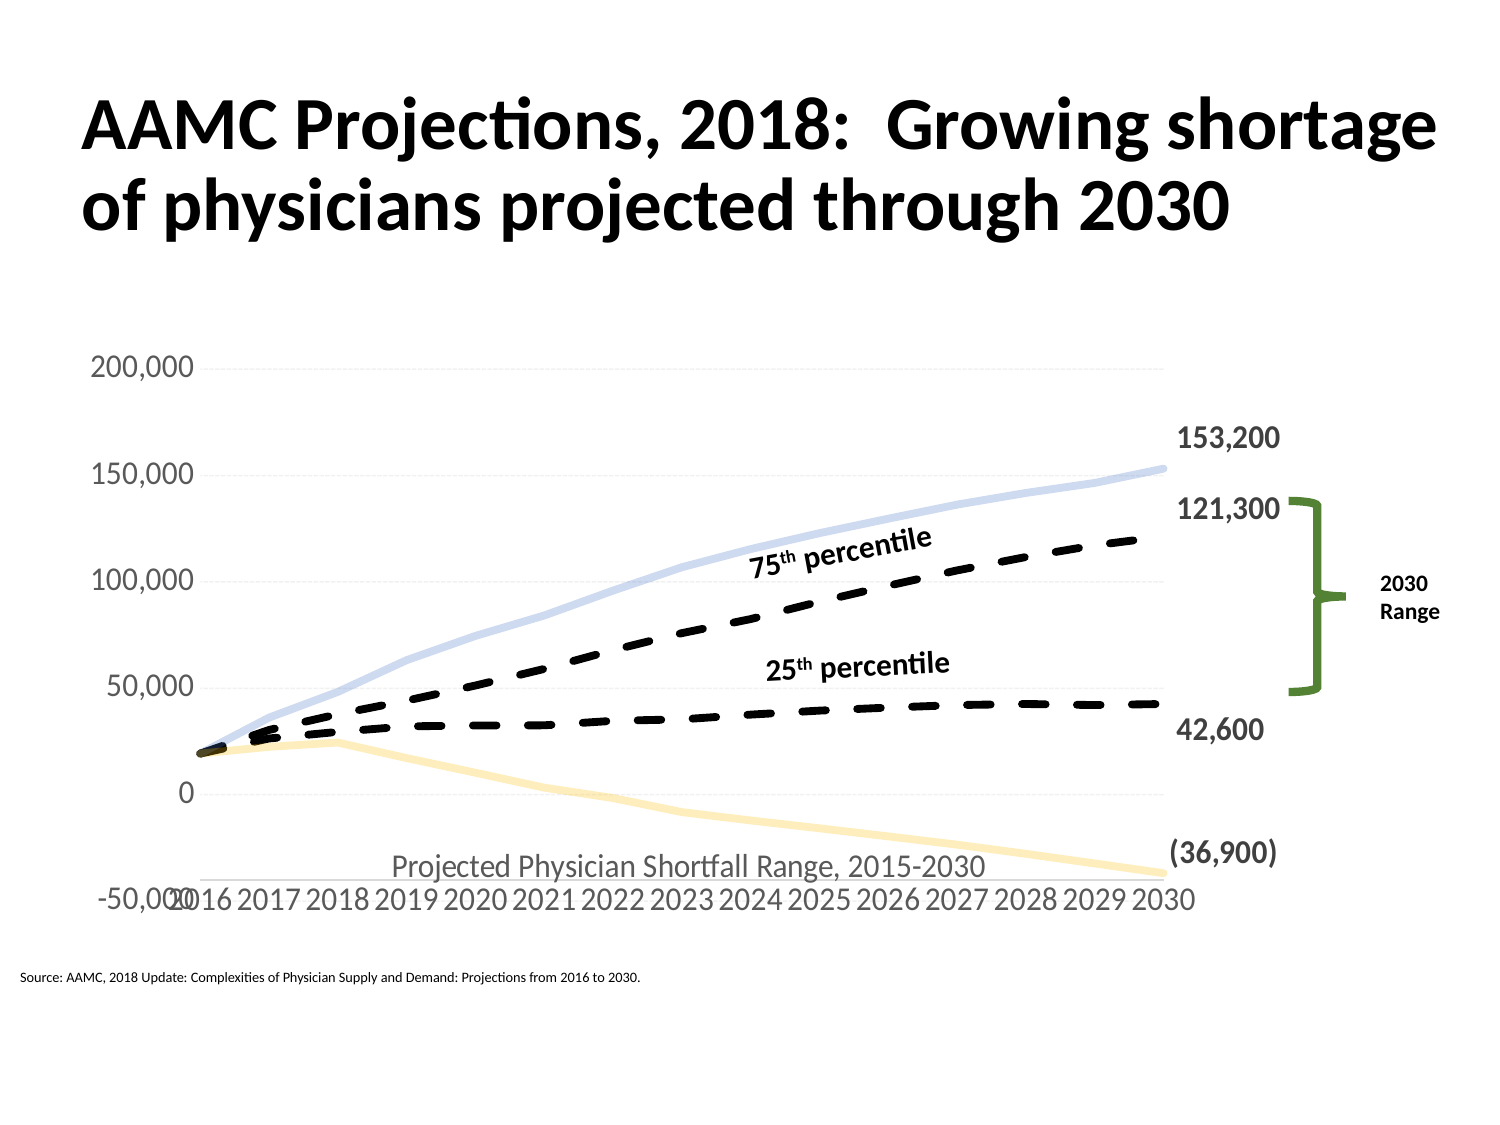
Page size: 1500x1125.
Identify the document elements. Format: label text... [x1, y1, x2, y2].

text_box [1289, 500, 1346, 693]
chart [66, 265, 1289, 933]
text_box 2030 Range [1365, 560, 1455, 632]
title AAMC Projections, 2018: Growing shortage of physicians projected through 2030 [66, 114, 1500, 217]
text_box Source: AAMC, 2018 Update: Complexities of Physician Supply and Demand: Projections from 2016 to 2030. [5, 960, 657, 993]
